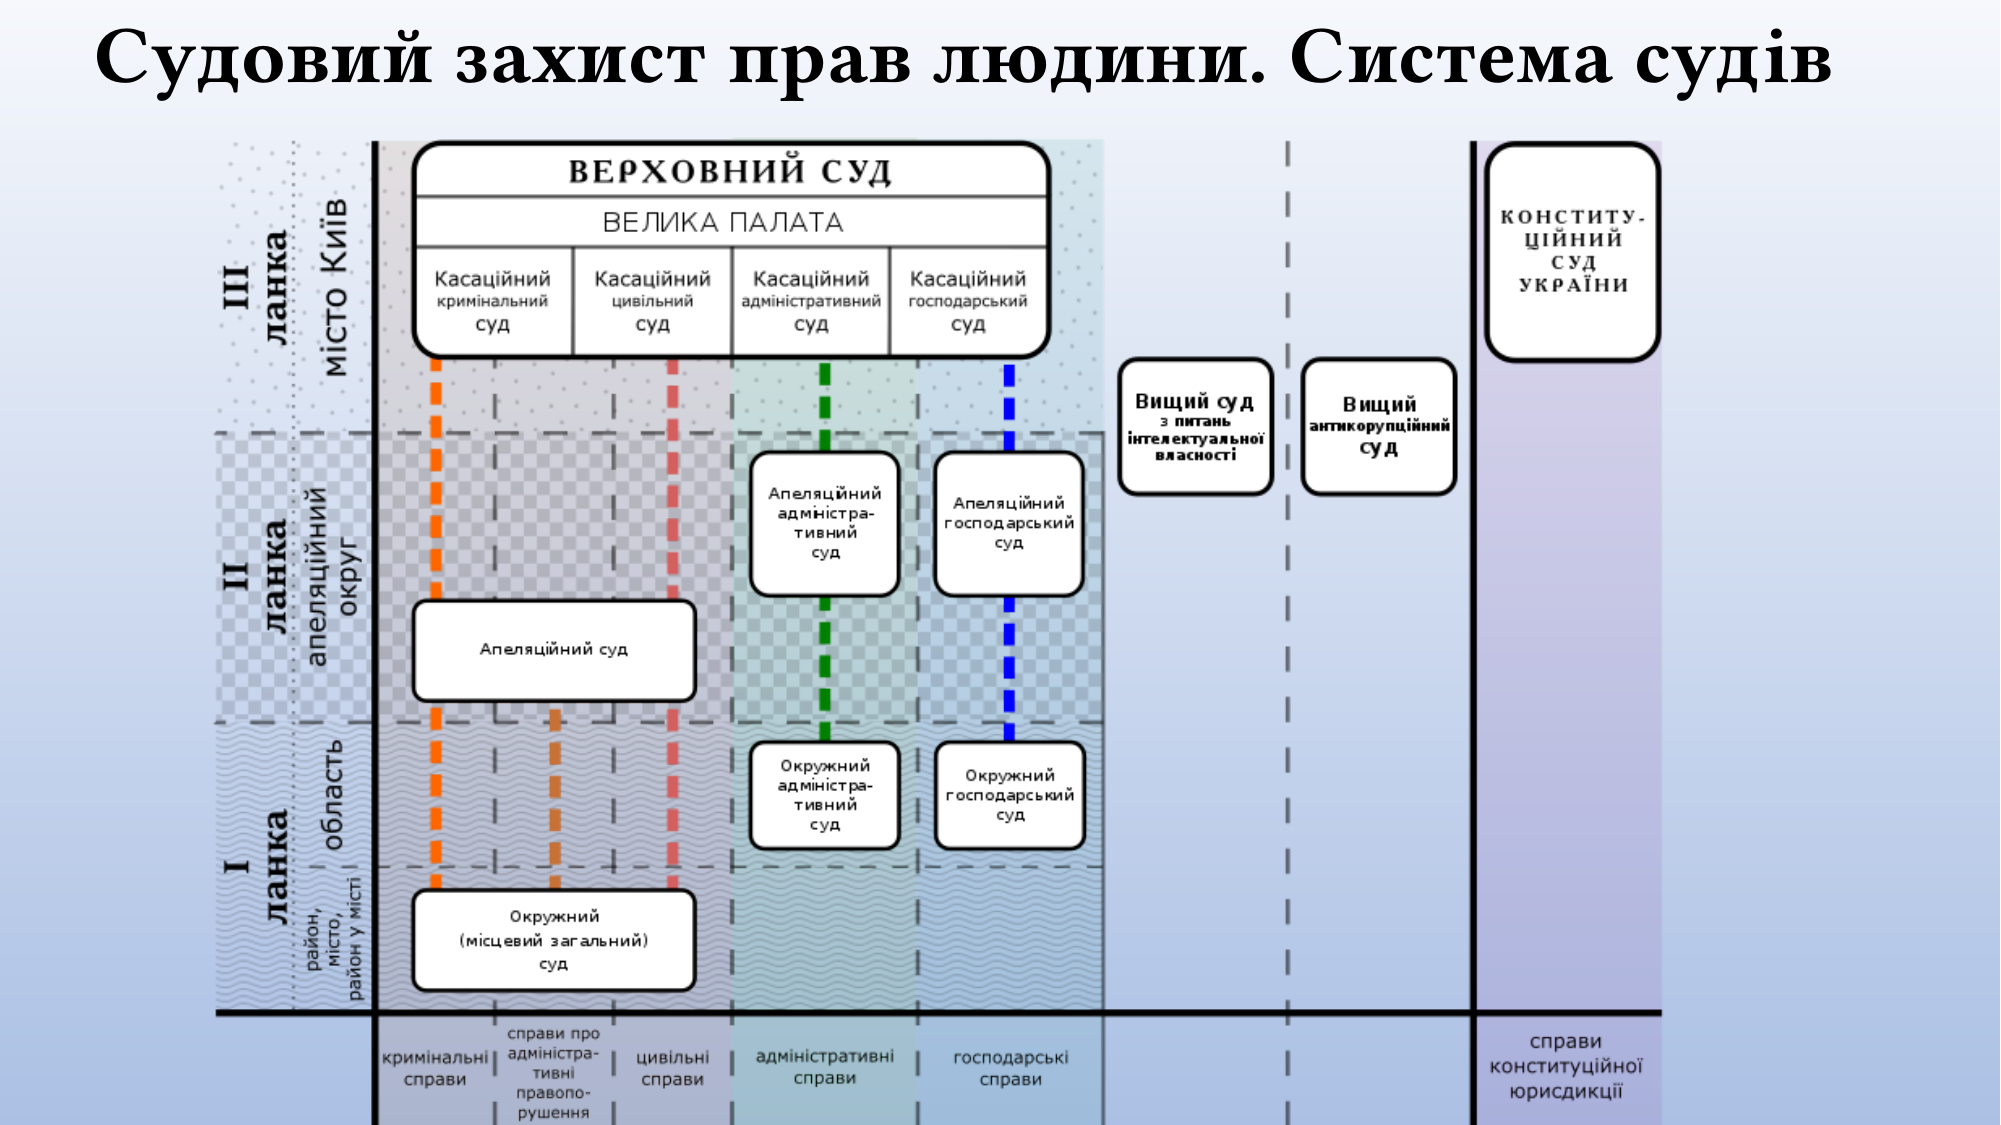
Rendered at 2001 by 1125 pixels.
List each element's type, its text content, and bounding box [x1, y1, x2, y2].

title Судовий захист прав людини. Система судів [79, 0, 1867, 112]
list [208, 104, 1667, 1125]
